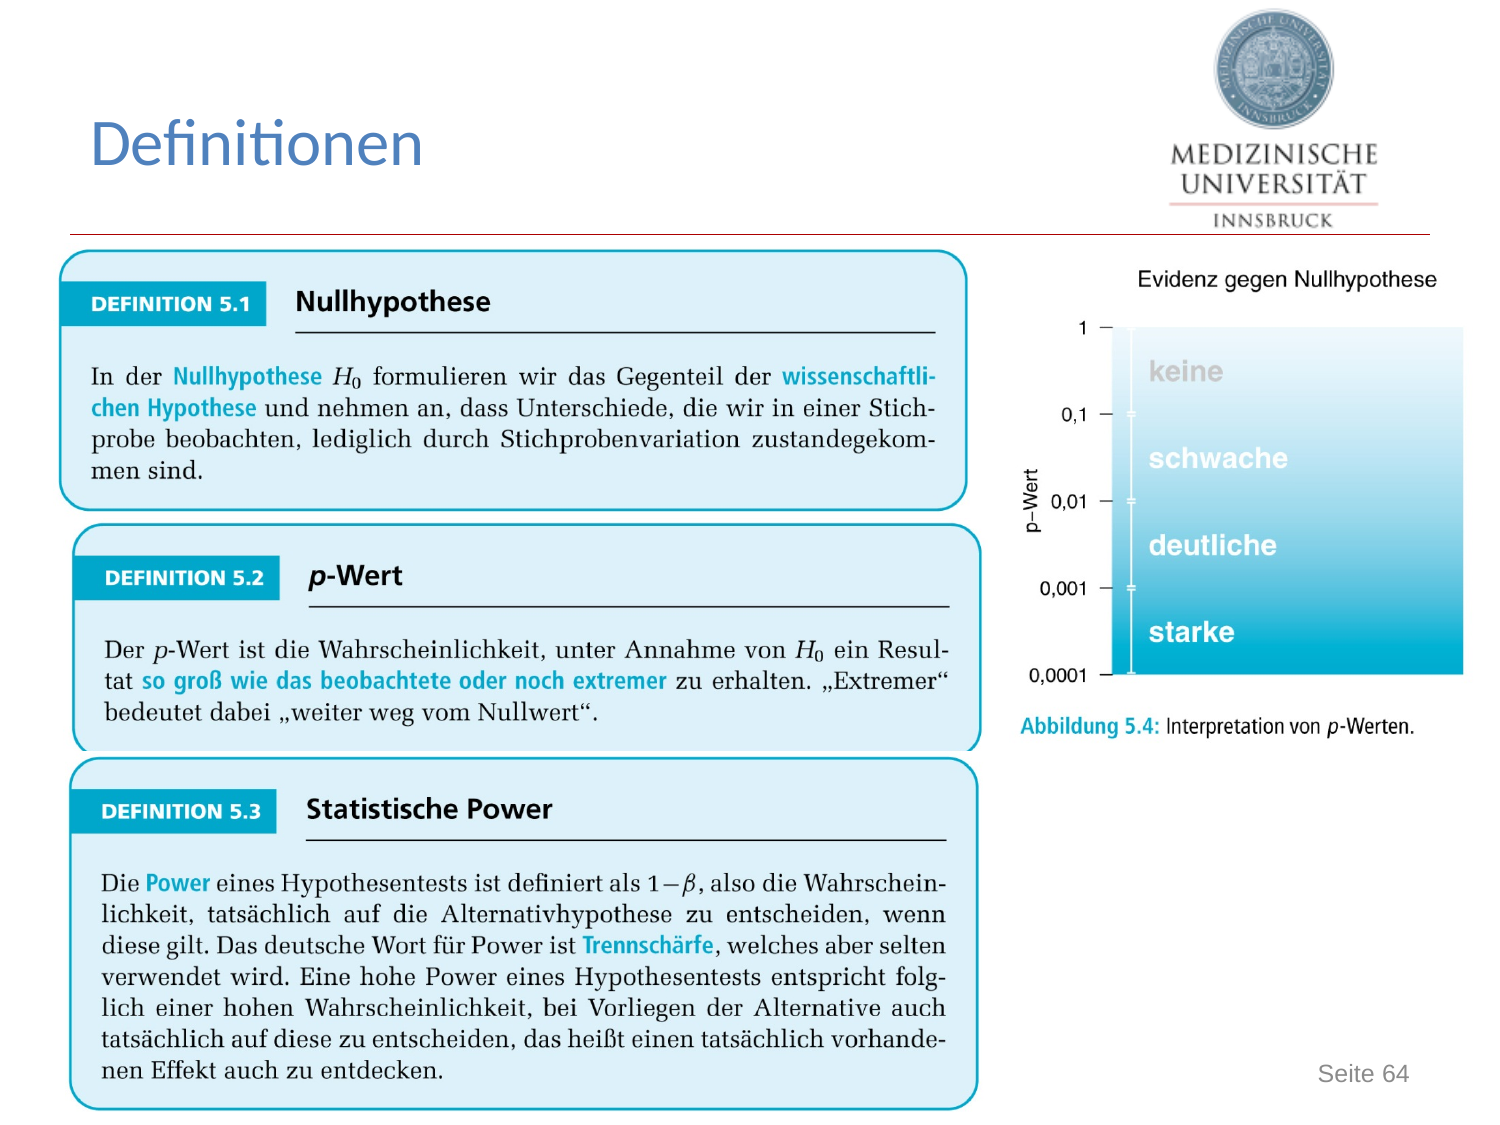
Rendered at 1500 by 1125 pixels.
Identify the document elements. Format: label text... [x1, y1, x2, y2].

slide_number Seite 64 [1074, 1042, 1425, 1103]
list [52, 243, 970, 518]
title Definitionen [75, 45, 1090, 233]
picture [1009, 255, 1475, 749]
picture [1155, 0, 1393, 234]
picture [63, 518, 988, 1115]
